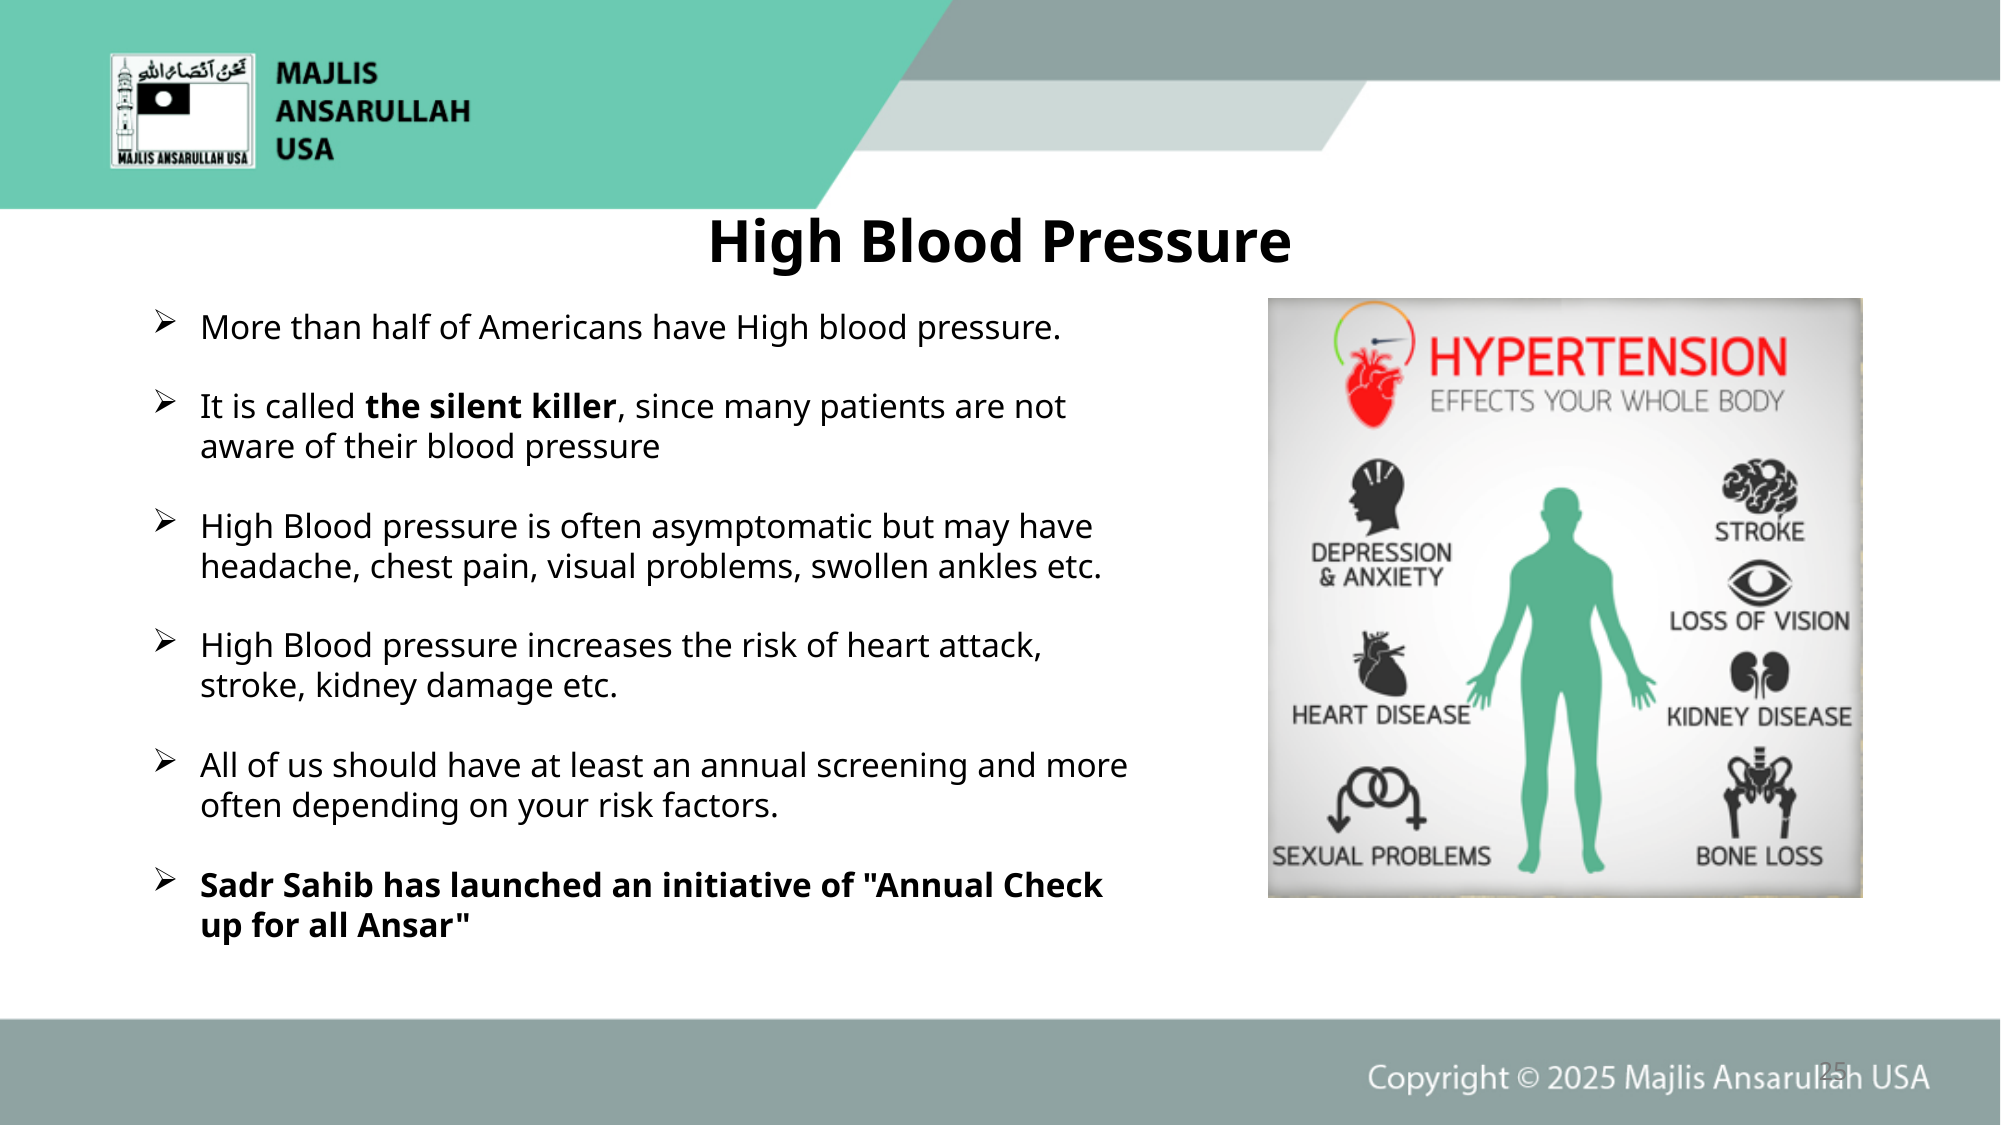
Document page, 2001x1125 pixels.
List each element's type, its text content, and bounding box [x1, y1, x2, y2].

picture [0, 0, 2001, 1125]
text_box More than half of Americans have High blood pressure. It is called the silent killer, since many patients are not aware of their blood pressure High Blood pressure is often asymptomatic but may have headache, chest pain, visual problems, swollen ankles etc. High Blood pressure increases the risk of heart attack, stroke, kidney damage etc. All of us should have at least an annual screening and more often depending on your risk factors. Sadr Sahib has launched an initiative of "Annual Check up for all Ansar" [137, 298, 1157, 963]
text_box High Blood Pressure [490, 204, 1510, 299]
slide_number 25 [1412, 1042, 1863, 1103]
